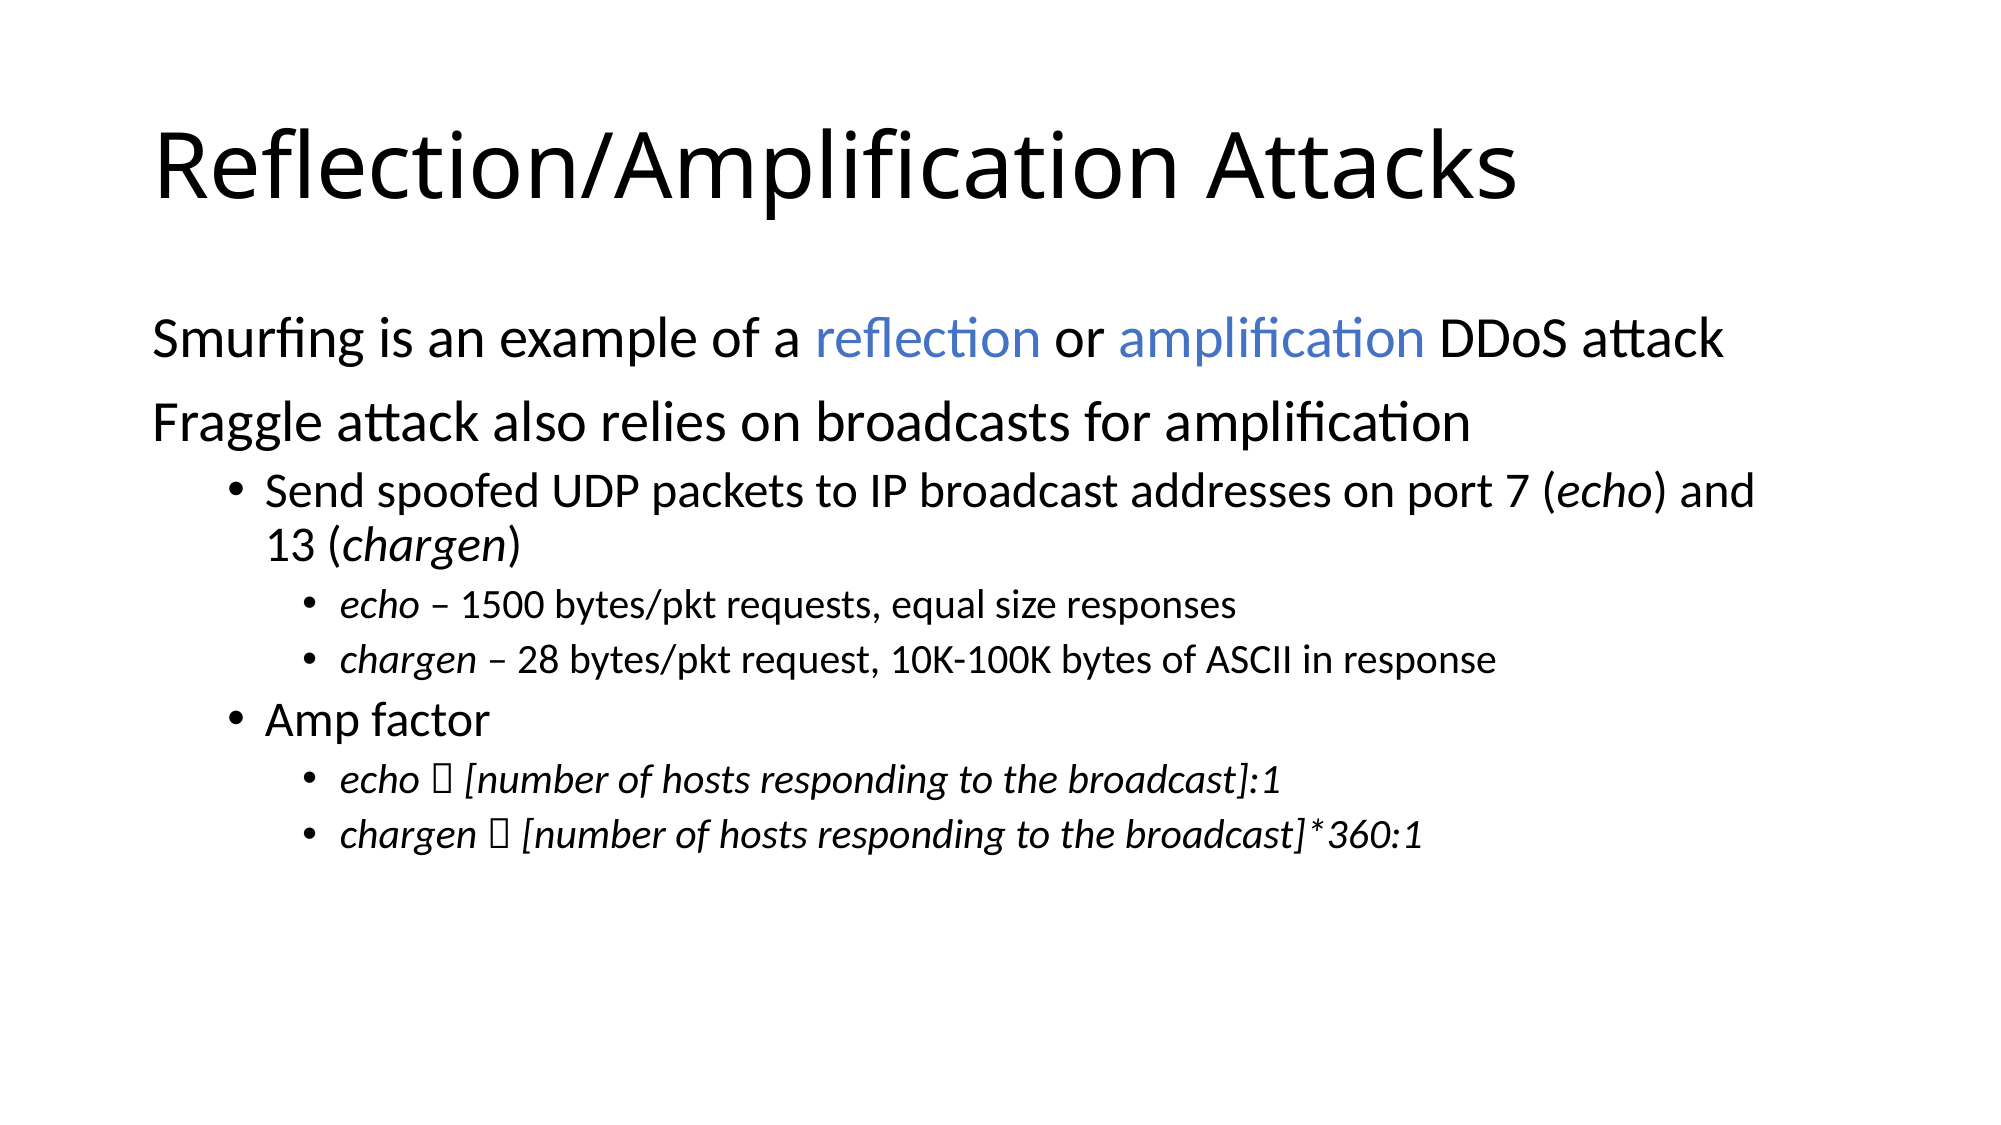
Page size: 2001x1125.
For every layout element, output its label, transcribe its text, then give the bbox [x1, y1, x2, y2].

title Reflection/Amplification Attacks [137, 59, 1863, 278]
list Smurfing is an example of a reflection or amplification DDoS attack Fraggle attack also relies on broadcasts for amplification Send spoofed UDP packets to IP broadcast addresses on port 7 (echo) and 13 (chargen) echo – 1500 bytes/pkt requests, equal size responses chargen – 28 bytes/pkt request, 10K-100K bytes of ASCII in response Amp factor echo  [number of hosts responding to the broadcast]:1 chargen  [number of hosts responding to the broadcast]*360:1 [137, 299, 1808, 1014]
